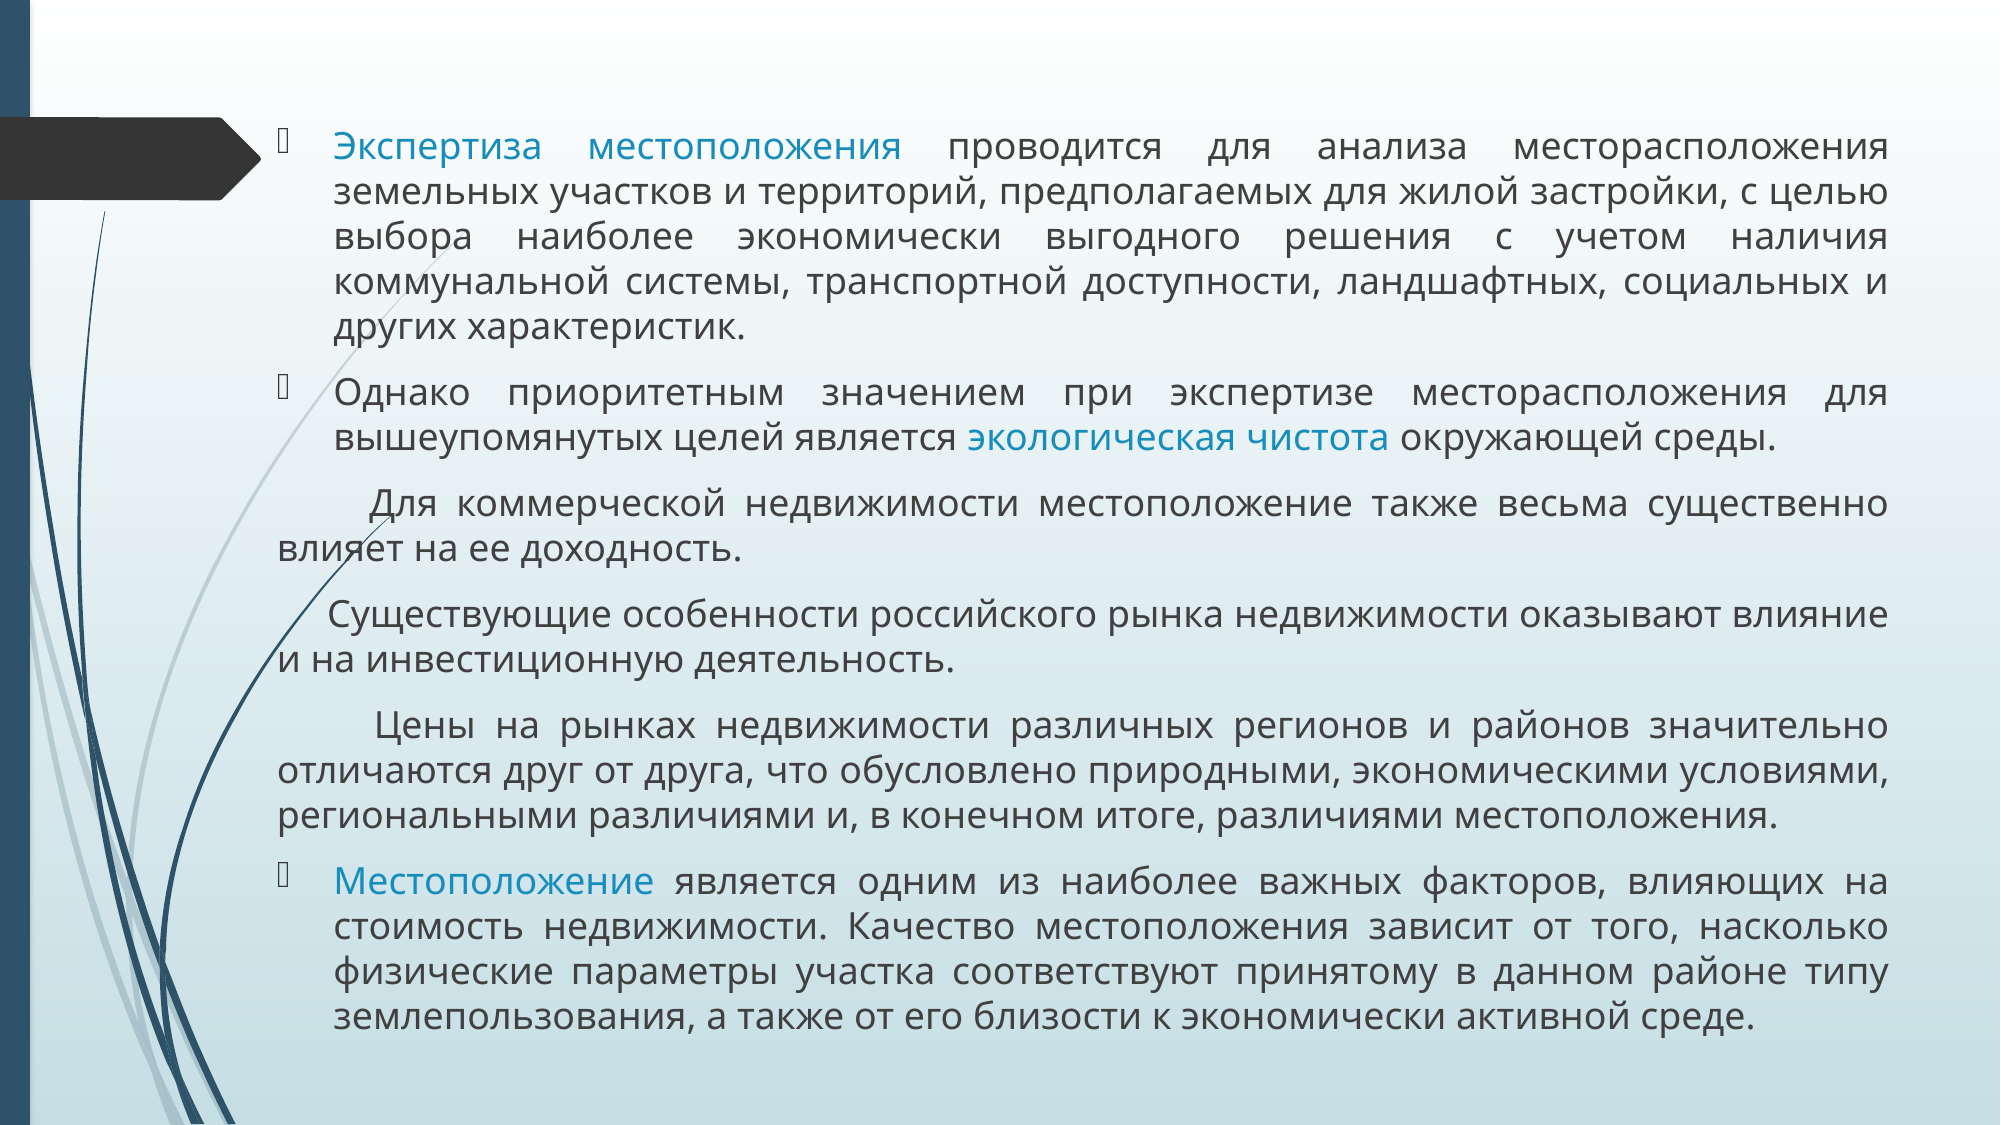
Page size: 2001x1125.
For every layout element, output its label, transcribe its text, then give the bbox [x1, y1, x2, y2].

list Экспертиза местоположения проводится для анализа месторасположения земельных участков и территорий, предполагаемых для жилой застройки, с целью выбора наиболее экономически выгодного решения с учетом наличия коммунальной системы, транспортной доступности, ландшафтных, социальных и других характеристик. Однако приоритетным значением при экспертизе месторасположения для вышеупомянутых целей является экологическая чистота окружающей среды. Для коммерческой недвижимости местоположение также весьма существенно влияет на ее доходность. Существующие особенности российского рынка недвижимости оказывают влияние и на инвестиционную деятельность. Цены на рынках недвижимости различных регионов и районов значительно отличаются друг от друга, что обусловлено природны­ми, экономическими условиями, региональными различиями и, в конечном итоге, различиями местоположения. Местоположение является одним из наиболее важных факторов, влияющих на стоимость недвижимости. Качество местоположения зависит от того, насколько физические параметры участка соответствуют принятому в данном районе типу землепользования, а также от его близости к экономически активной среде. [261, 114, 1906, 1091]
